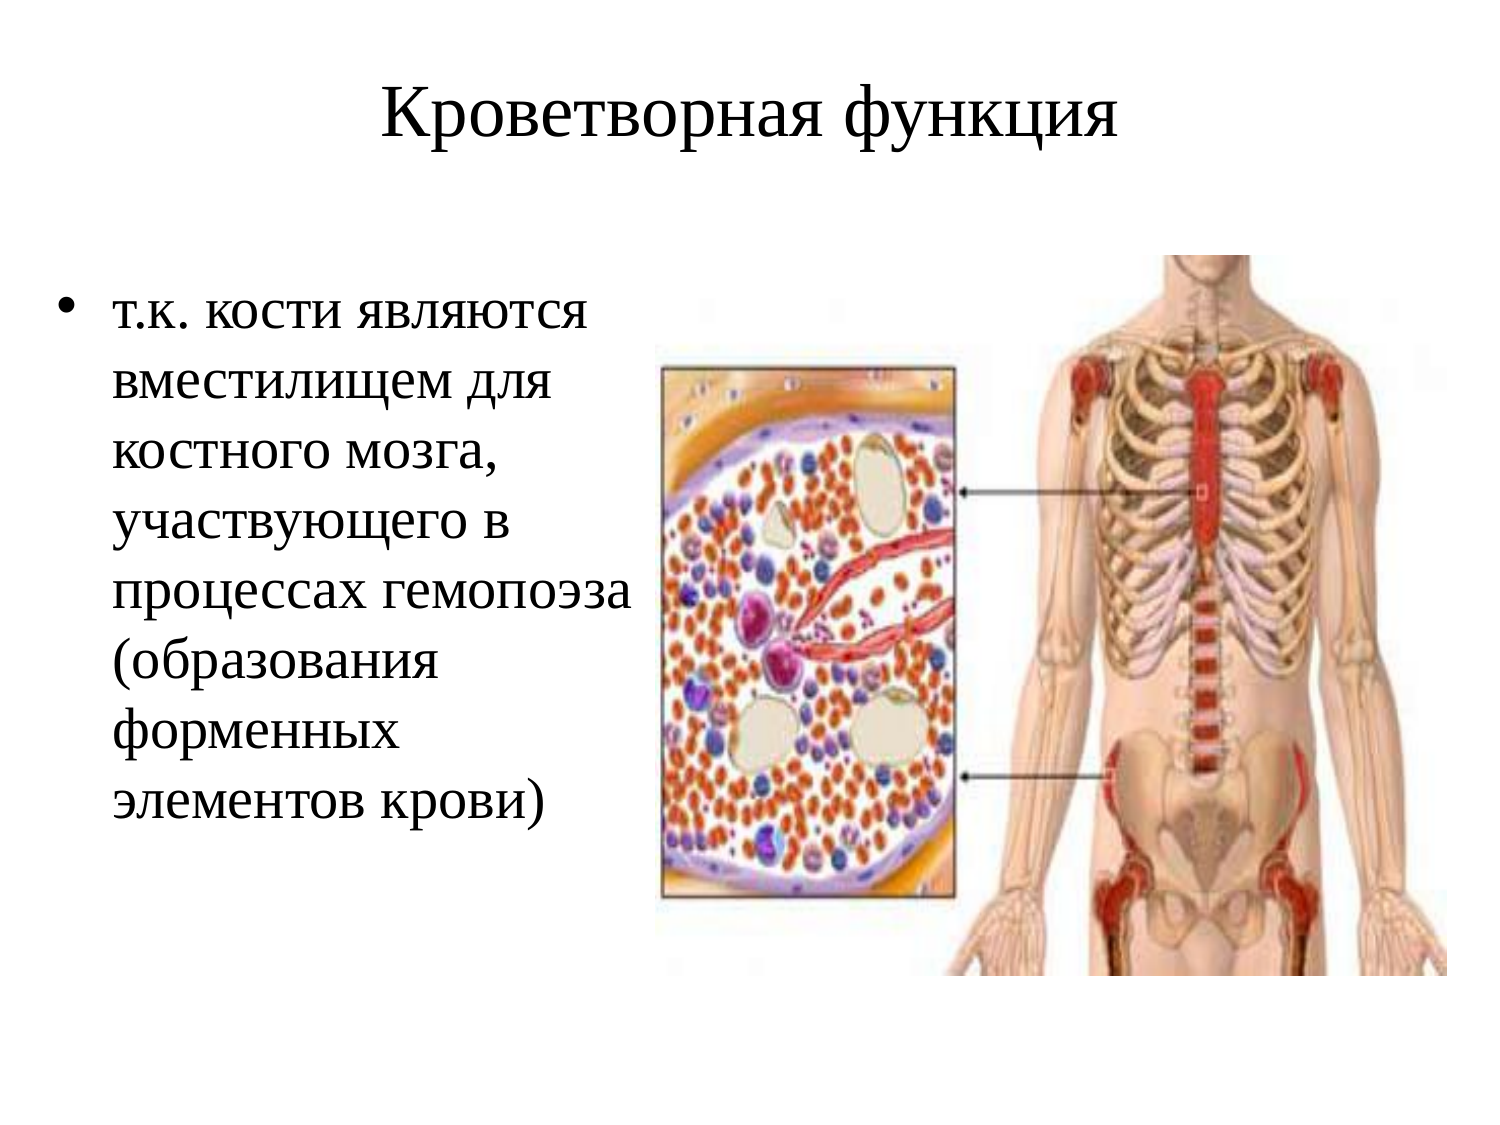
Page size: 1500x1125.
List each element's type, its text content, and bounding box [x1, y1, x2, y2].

text_box Кроветворная функция [206, 54, 1294, 160]
list т.к. кости являются вместилищем для костного мозга, участвующего в процессах гемопоэза (образования форменных элементов крови) [41, 262, 668, 1005]
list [655, 255, 1448, 977]
